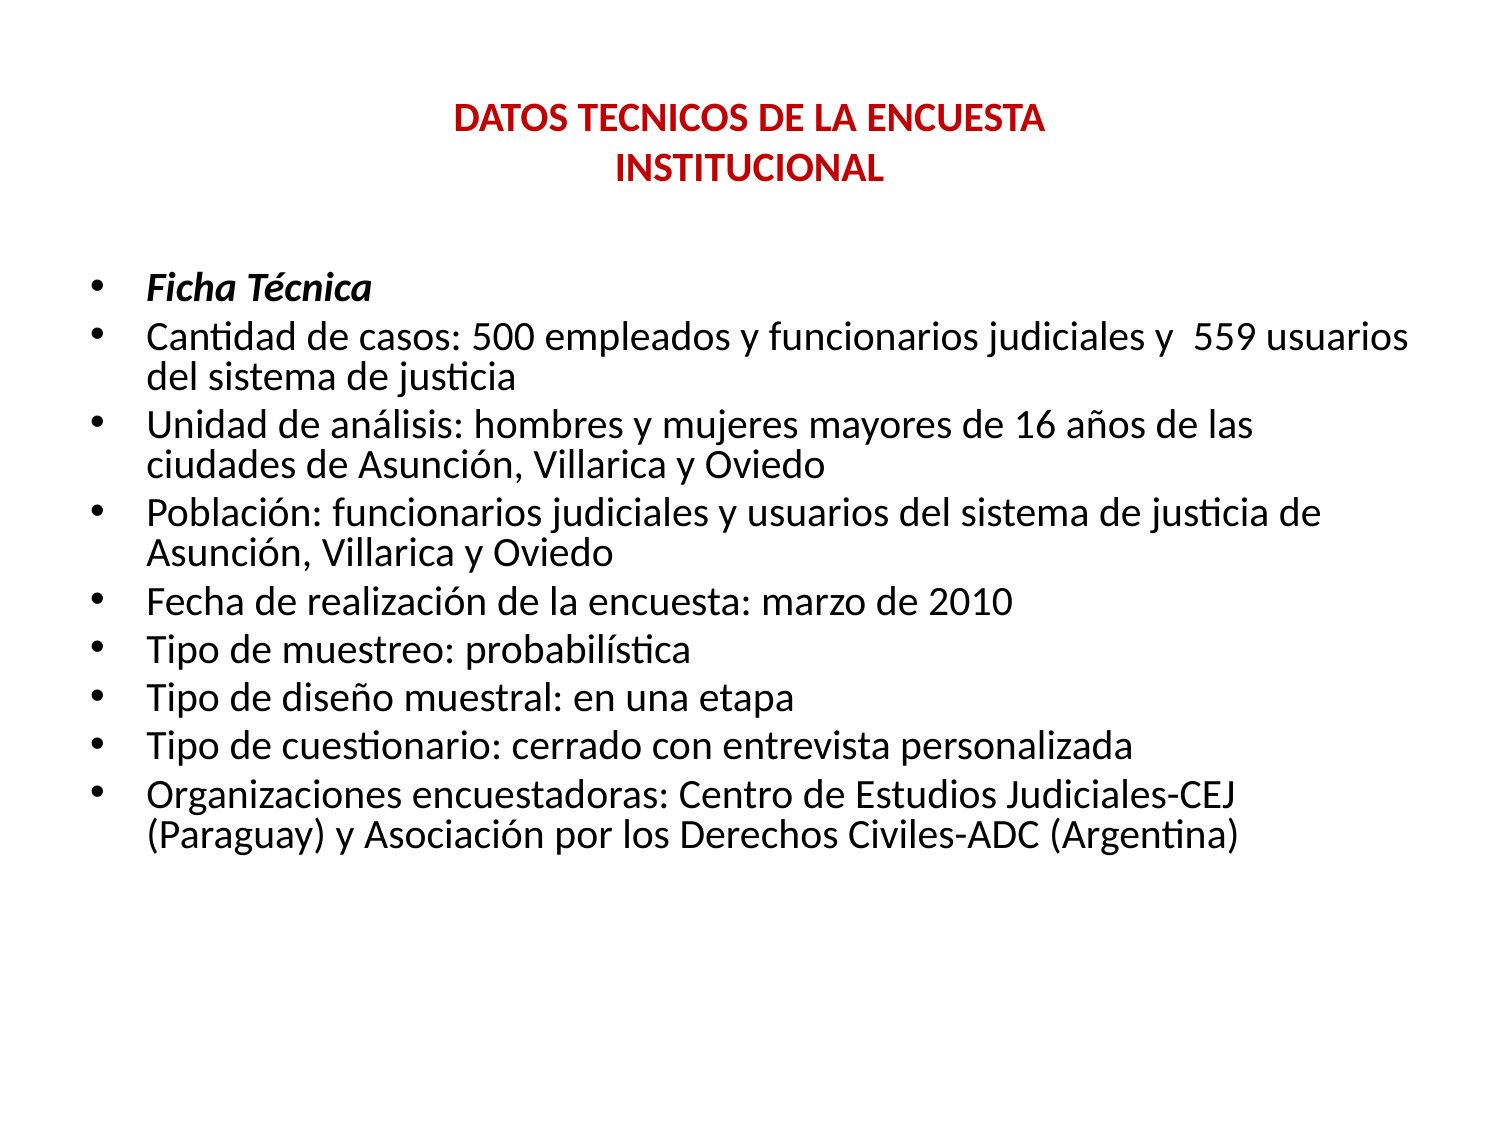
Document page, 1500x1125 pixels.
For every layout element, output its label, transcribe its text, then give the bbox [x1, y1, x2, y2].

list Ficha Técnica Cantidad de casos: 500 empleados y funcionarios judiciales y 559 usuarios del sistema de justicia Unidad de análisis: hombres y mujeres mayores de 16 años de las ciudades de Asunción, Villarica y Oviedo Población: funcionarios judiciales y usuarios del sistema de justicia de Asunción, Villarica y Oviedo Fecha de realización de la encuesta: marzo de 2010 Tipo de muestreo: probabilística Tipo de diseño muestral: en una etapa Tipo de cuestionario: cerrado con entrevista personalizada Organizaciones encuestadoras: Centro de Estudios Judiciales-CEJ (Paraguay) y Asociación por los Derechos Civiles-ADC (Argentina) [74, 262, 1426, 1006]
text_box DATOS TECNICOS DE LA ENCUESTA INSTITUCIONAL [393, 82, 1106, 198]
